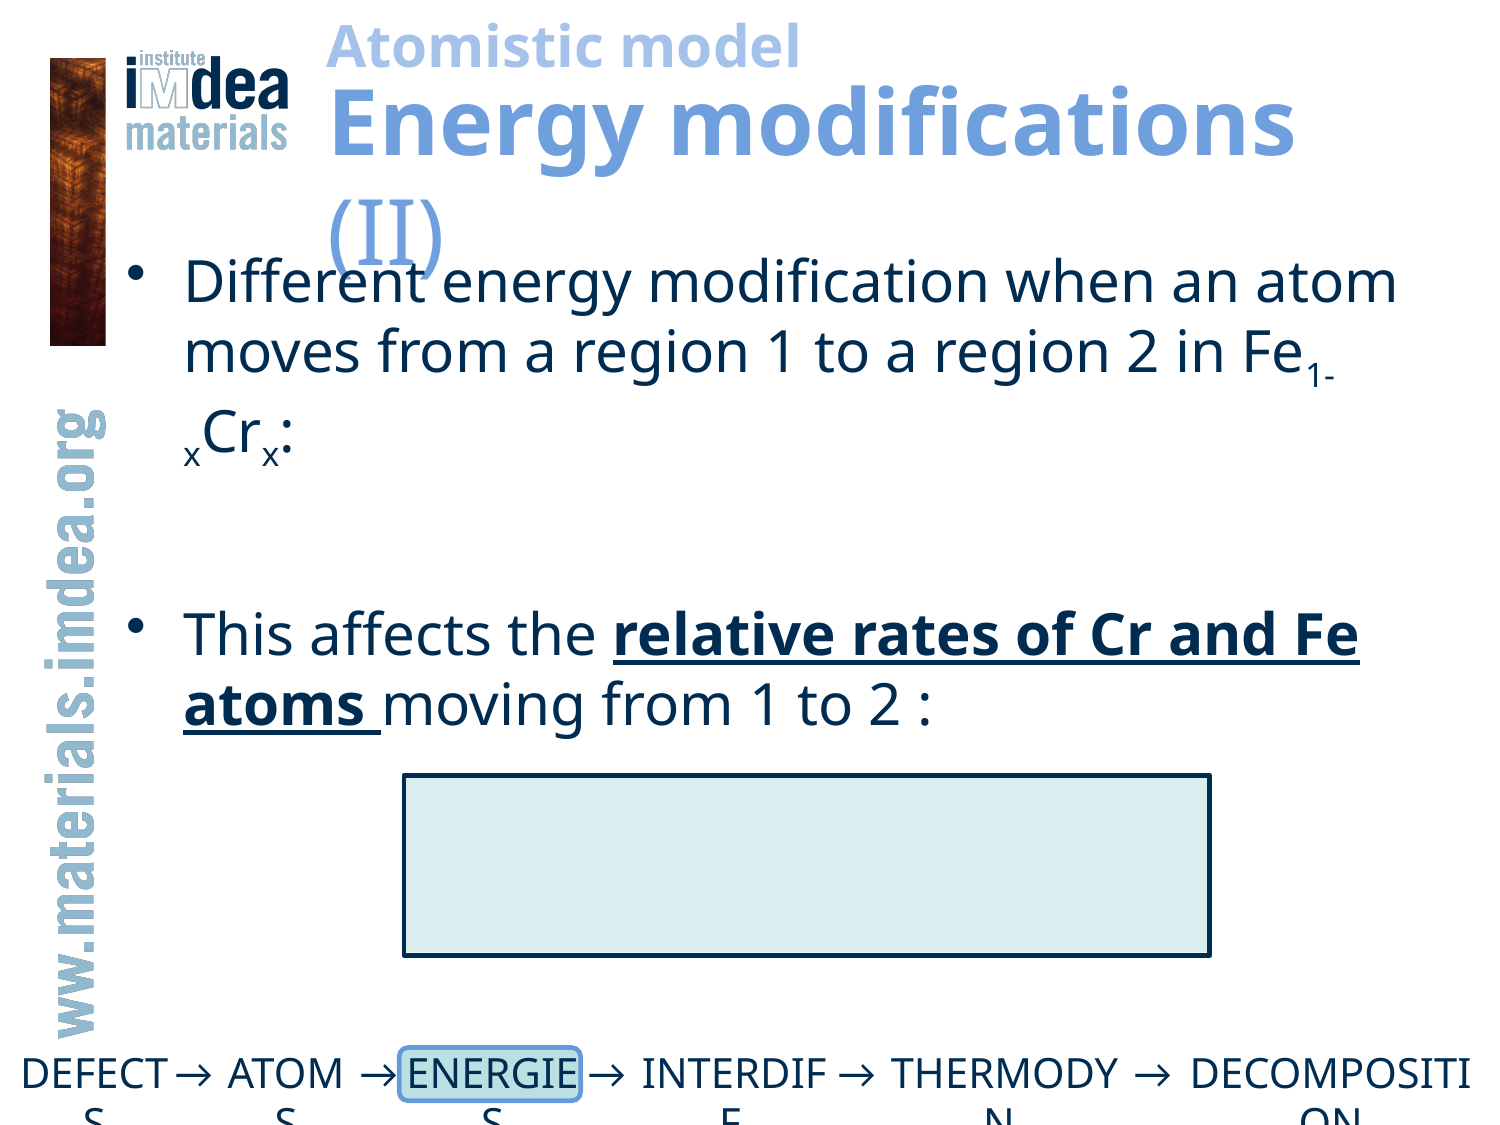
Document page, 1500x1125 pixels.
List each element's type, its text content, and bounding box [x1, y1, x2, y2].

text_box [0, 1039, 1500, 1106]
picture [24, 365, 125, 1039]
text_box Atomistic model [311, 1, 1424, 85]
text_box [403, 775, 1210, 956]
picture [50, 58, 106, 346]
picture [125, 49, 288, 151]
title Energy modifications (II) [312, 56, 1425, 185]
